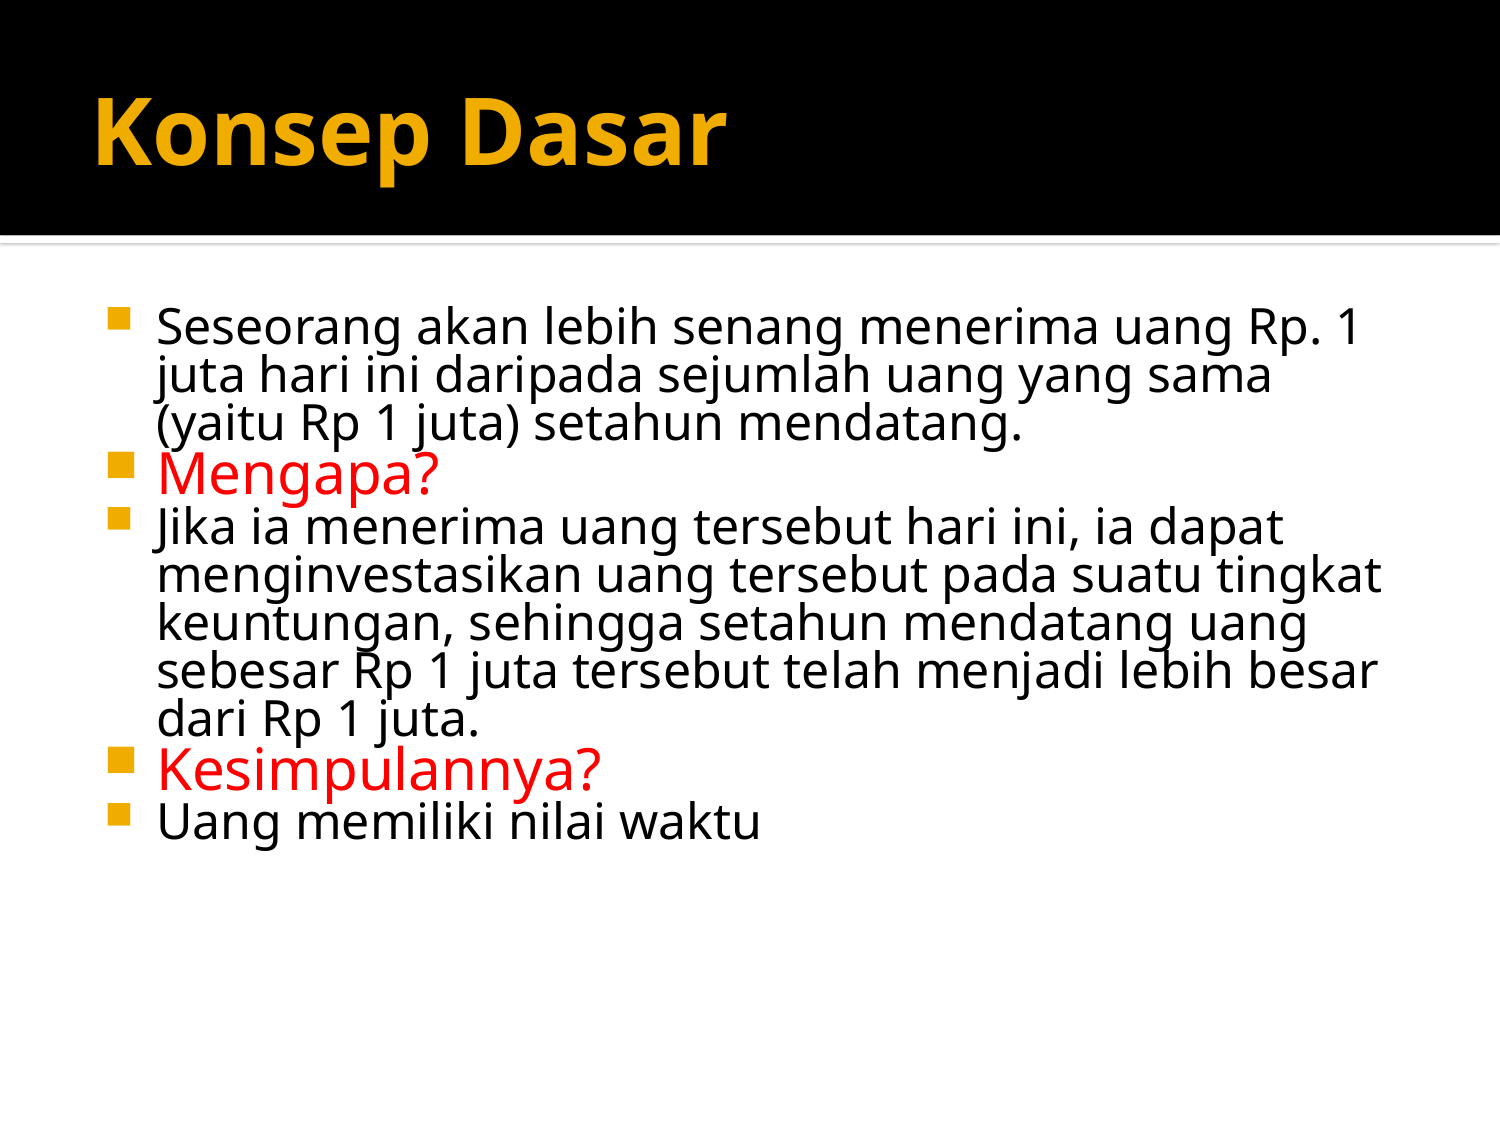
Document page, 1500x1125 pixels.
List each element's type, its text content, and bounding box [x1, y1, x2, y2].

list Seseorang akan lebih senang menerima uang Rp. 1 juta hari ini daripada sejumlah uang yang sama (yaitu Rp 1 juta) setahun mendatang. Mengapa? Jika ia menerima uang tersebut hari ini, ia dapat menginvestasikan uang tersebut pada suatu tingkat keuntungan, sehingga setahun mendatang uang sebesar Rp 1 juta tersebut telah menjadi lebih besar dari Rp 1 juta. Kesimpulannya? Uang memiliki nilai waktu [75, 291, 1425, 1050]
title Konsep Dasar [75, 25, 1425, 231]
